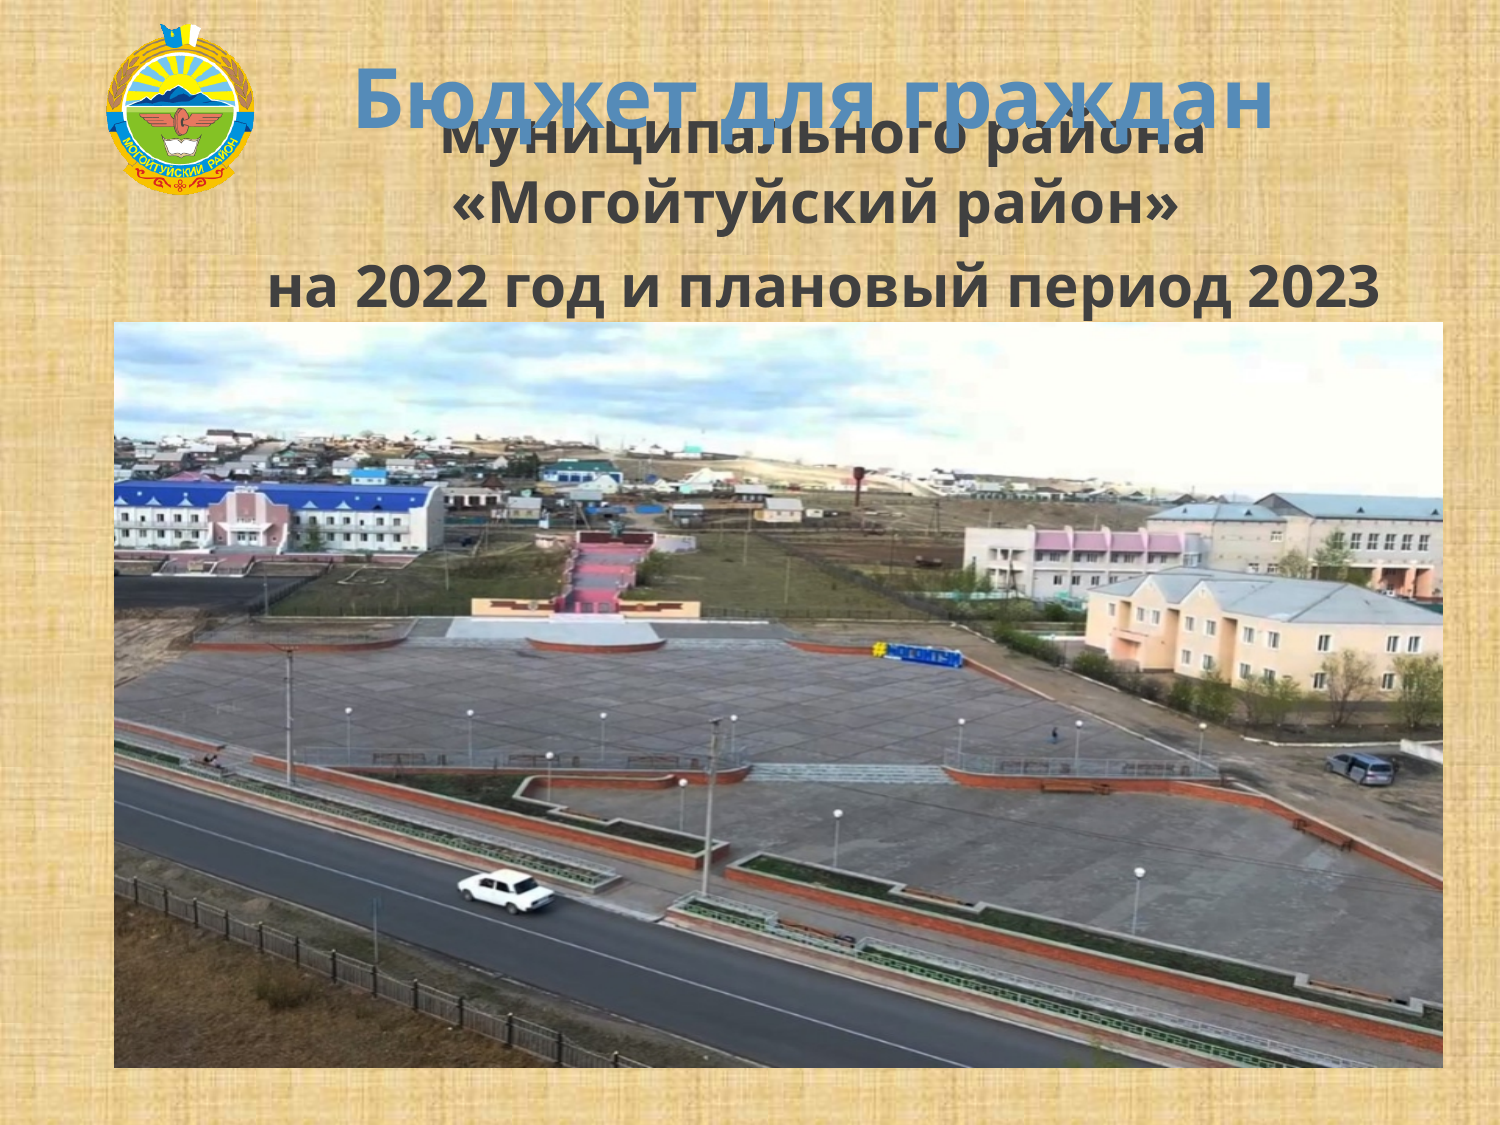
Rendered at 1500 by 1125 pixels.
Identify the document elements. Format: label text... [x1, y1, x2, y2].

list Бюджет для граждан [290, 30, 1394, 160]
subtitle муниципального района «Могойтуйский район» на 2022 год и плановый период 2023 и 2024 годов [236, 174, 1412, 310]
picture [0, 0, 1500, 1125]
